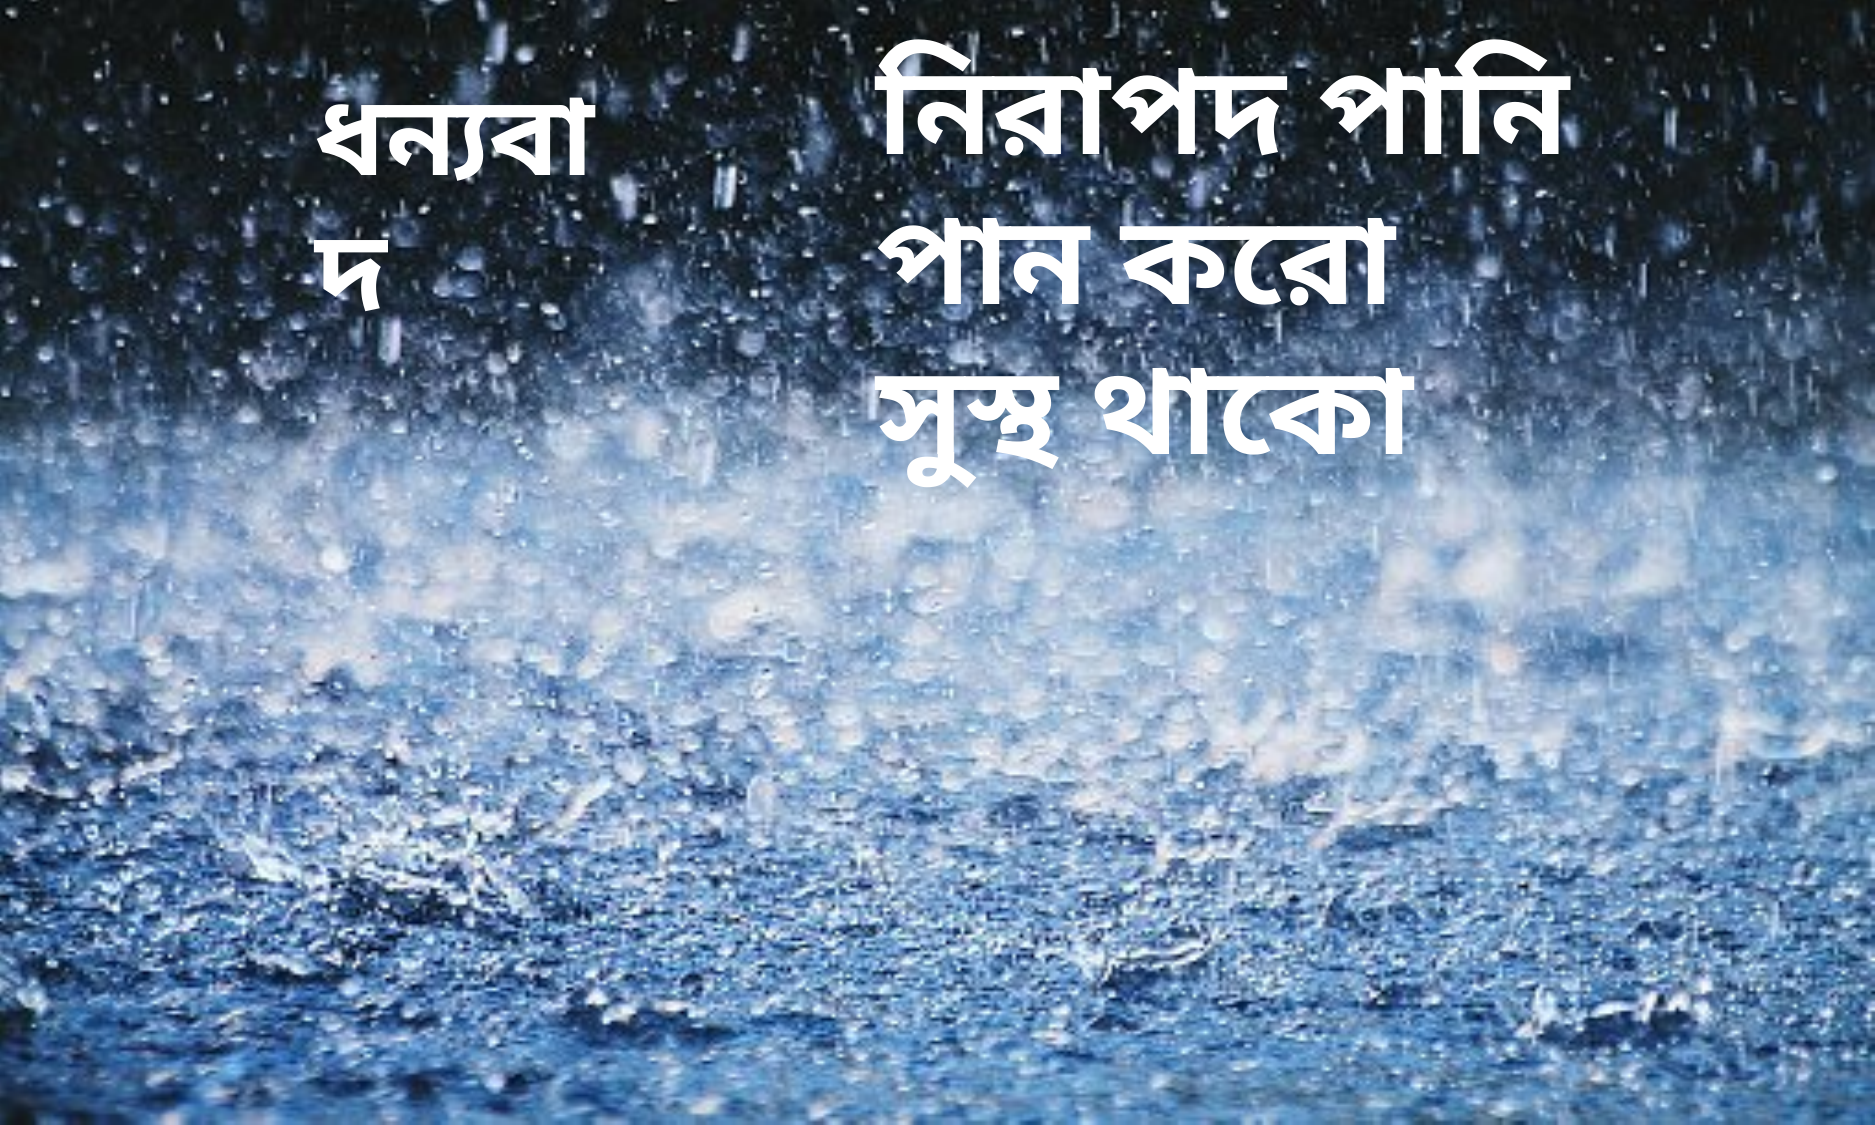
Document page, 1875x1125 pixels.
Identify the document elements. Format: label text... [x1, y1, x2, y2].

text_box নিরাপদ পানি পান করো সুস্থ থাকো [861, 22, 1823, 487]
text_box ধন্যবাদ [300, 55, 640, 341]
picture [0, 0, 1875, 1125]
